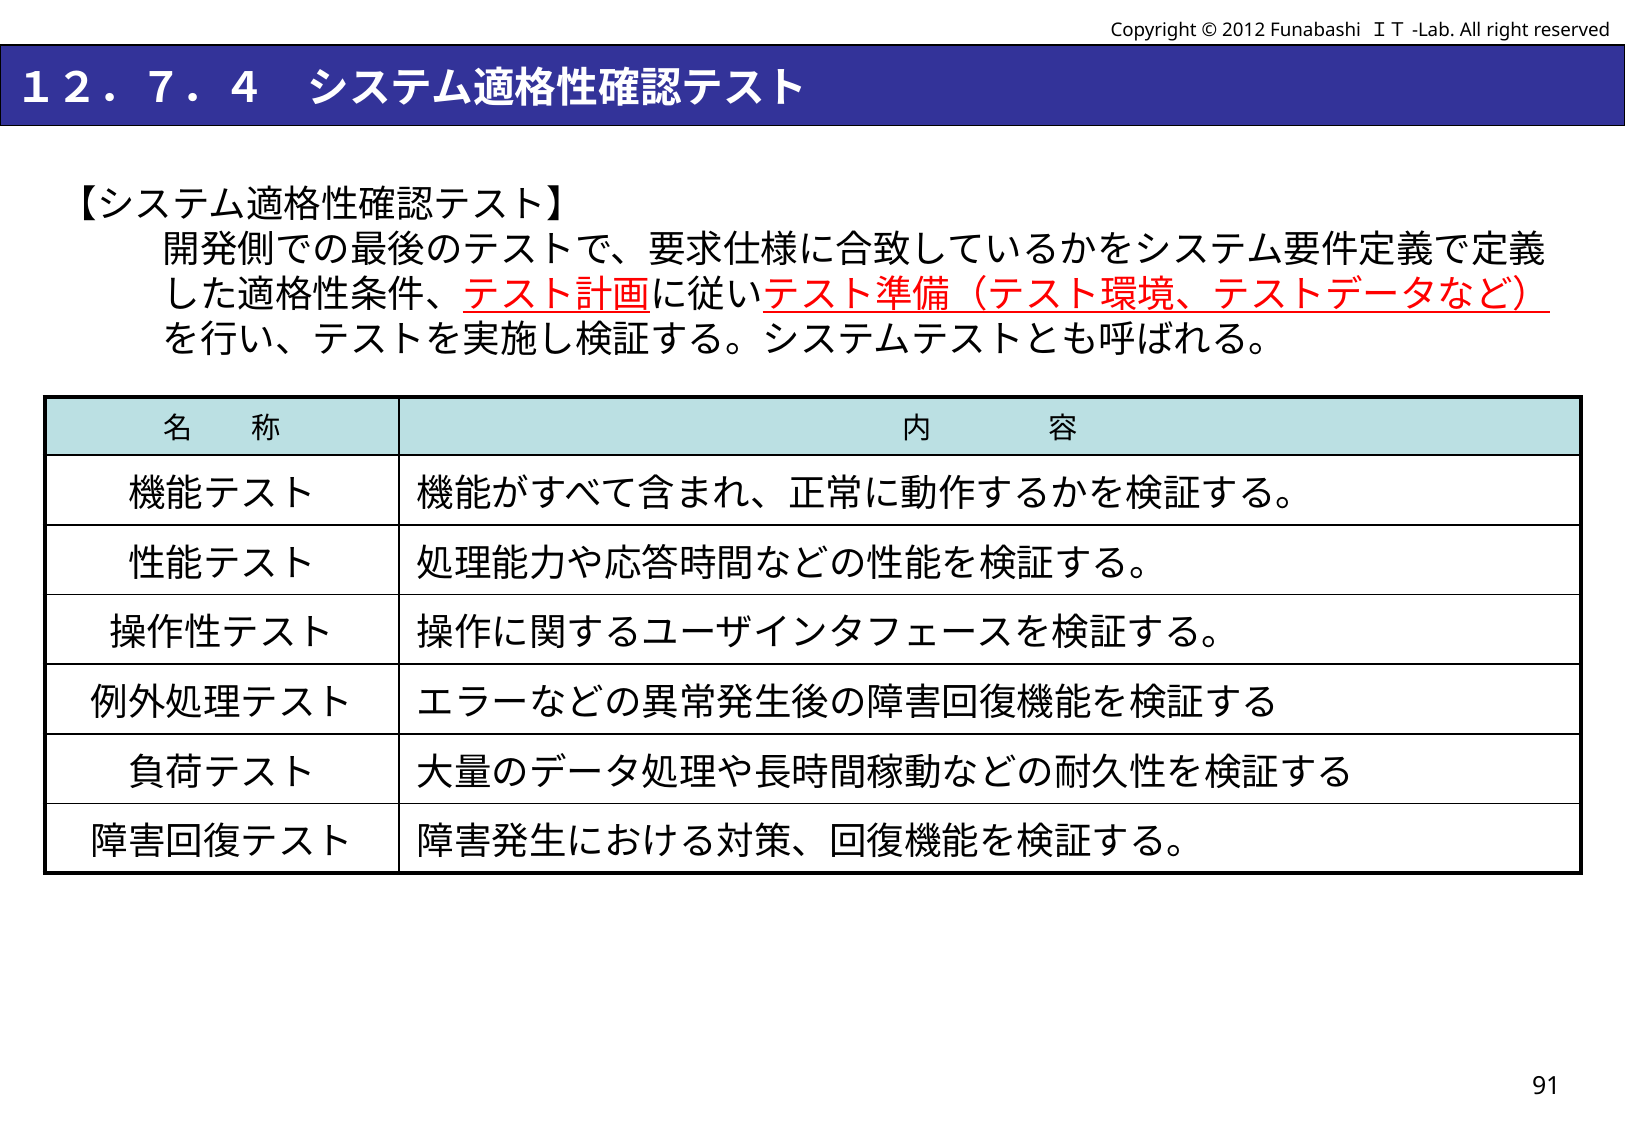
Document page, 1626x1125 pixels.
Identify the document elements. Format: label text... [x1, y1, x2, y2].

footer Copyright © 2012 Funabashi ＩＴ-Lab. All right reserved [927, 10, 1625, 43]
slide_number 91 [1196, 1061, 1576, 1107]
text_box 【システム適格性確認テスト】 開発側での最後のテストで、要求仕様に合致しているかをシステム要件定義で定義した適格性条件、テスト計画に従いテスト準備（テスト環境、テストデータなど）を行い、テストを実施し検証する。システムテストとも呼ばれる。 [44, 172, 1593, 1035]
title １２．７．４ システム適格性確認テスト [0, 44, 1625, 126]
